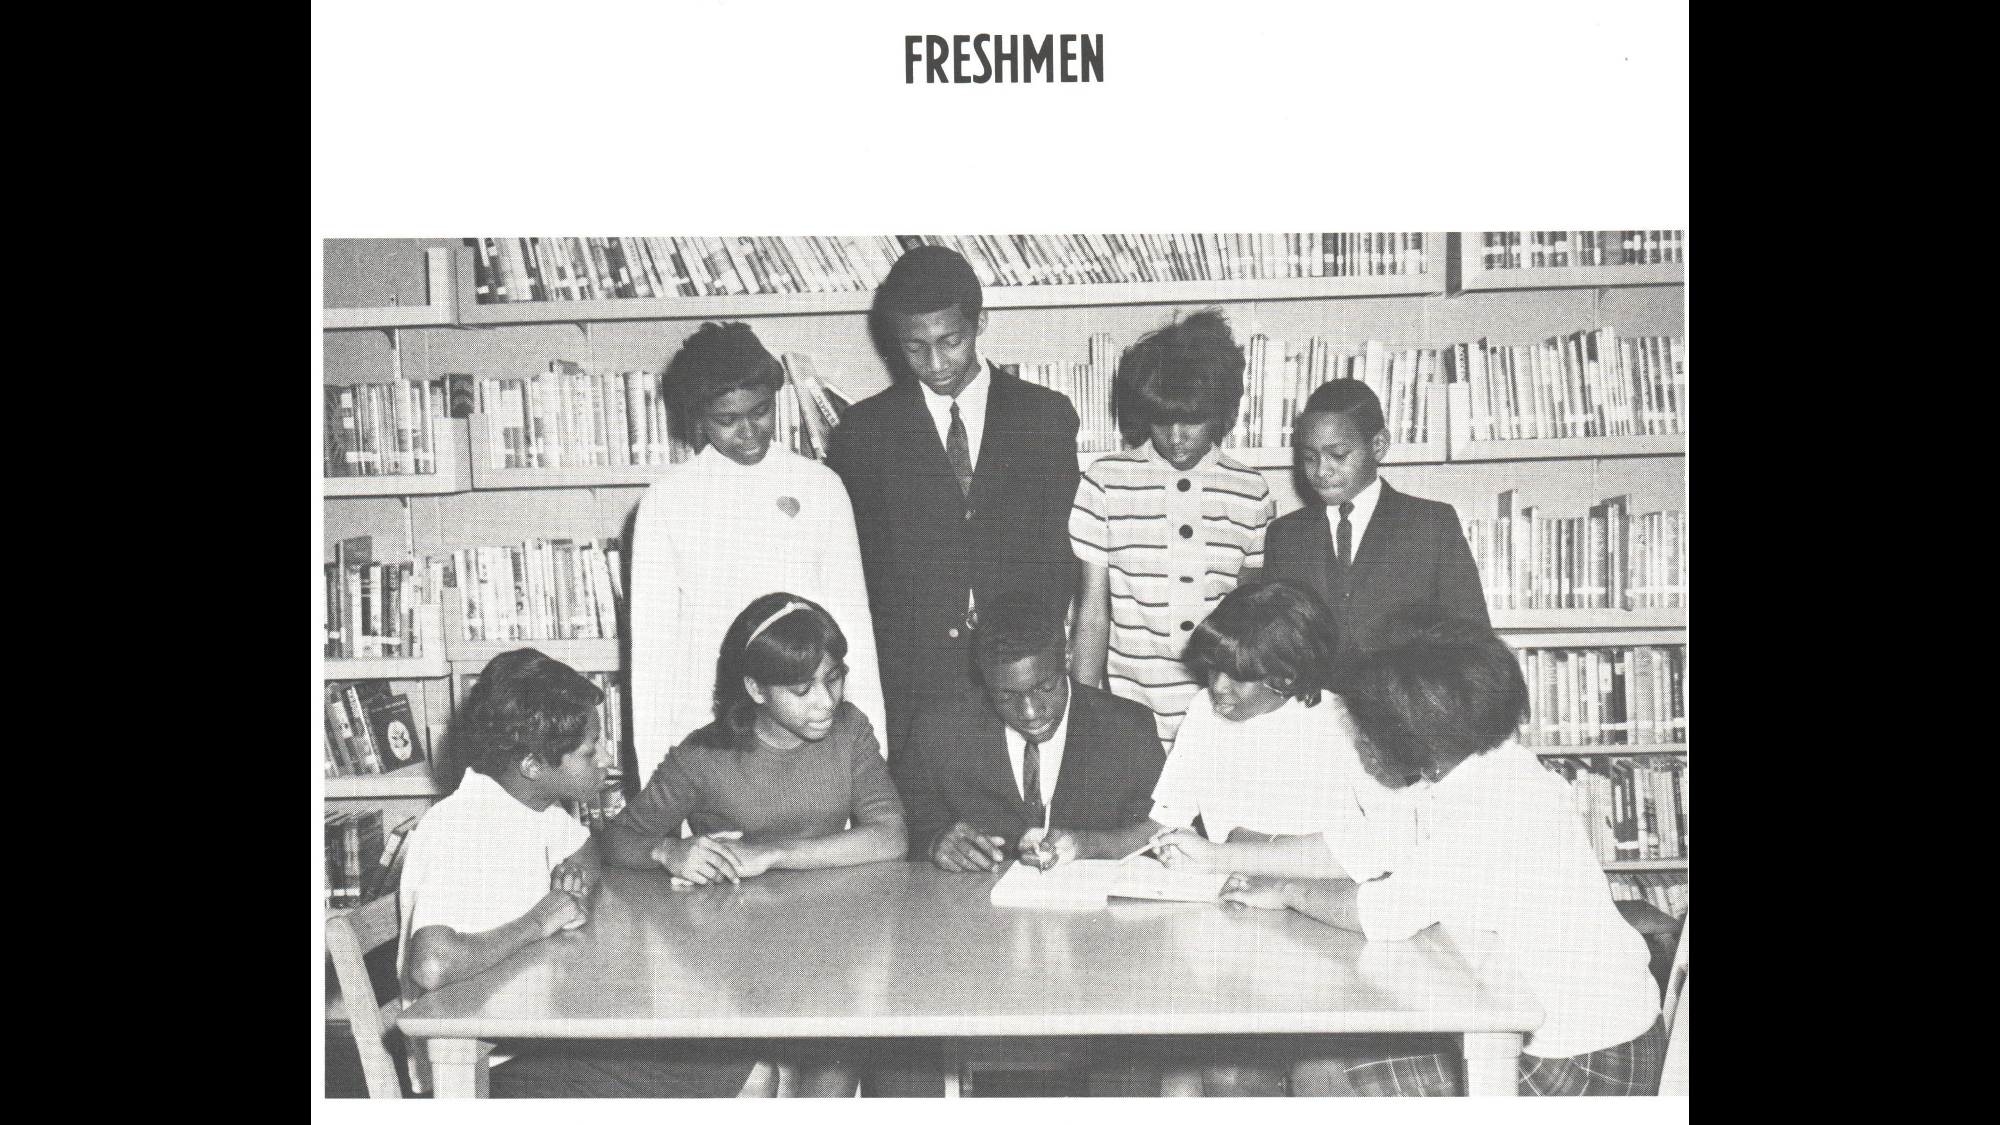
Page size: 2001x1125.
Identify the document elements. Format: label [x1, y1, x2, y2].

picture [311, 0, 1689, 1125]
